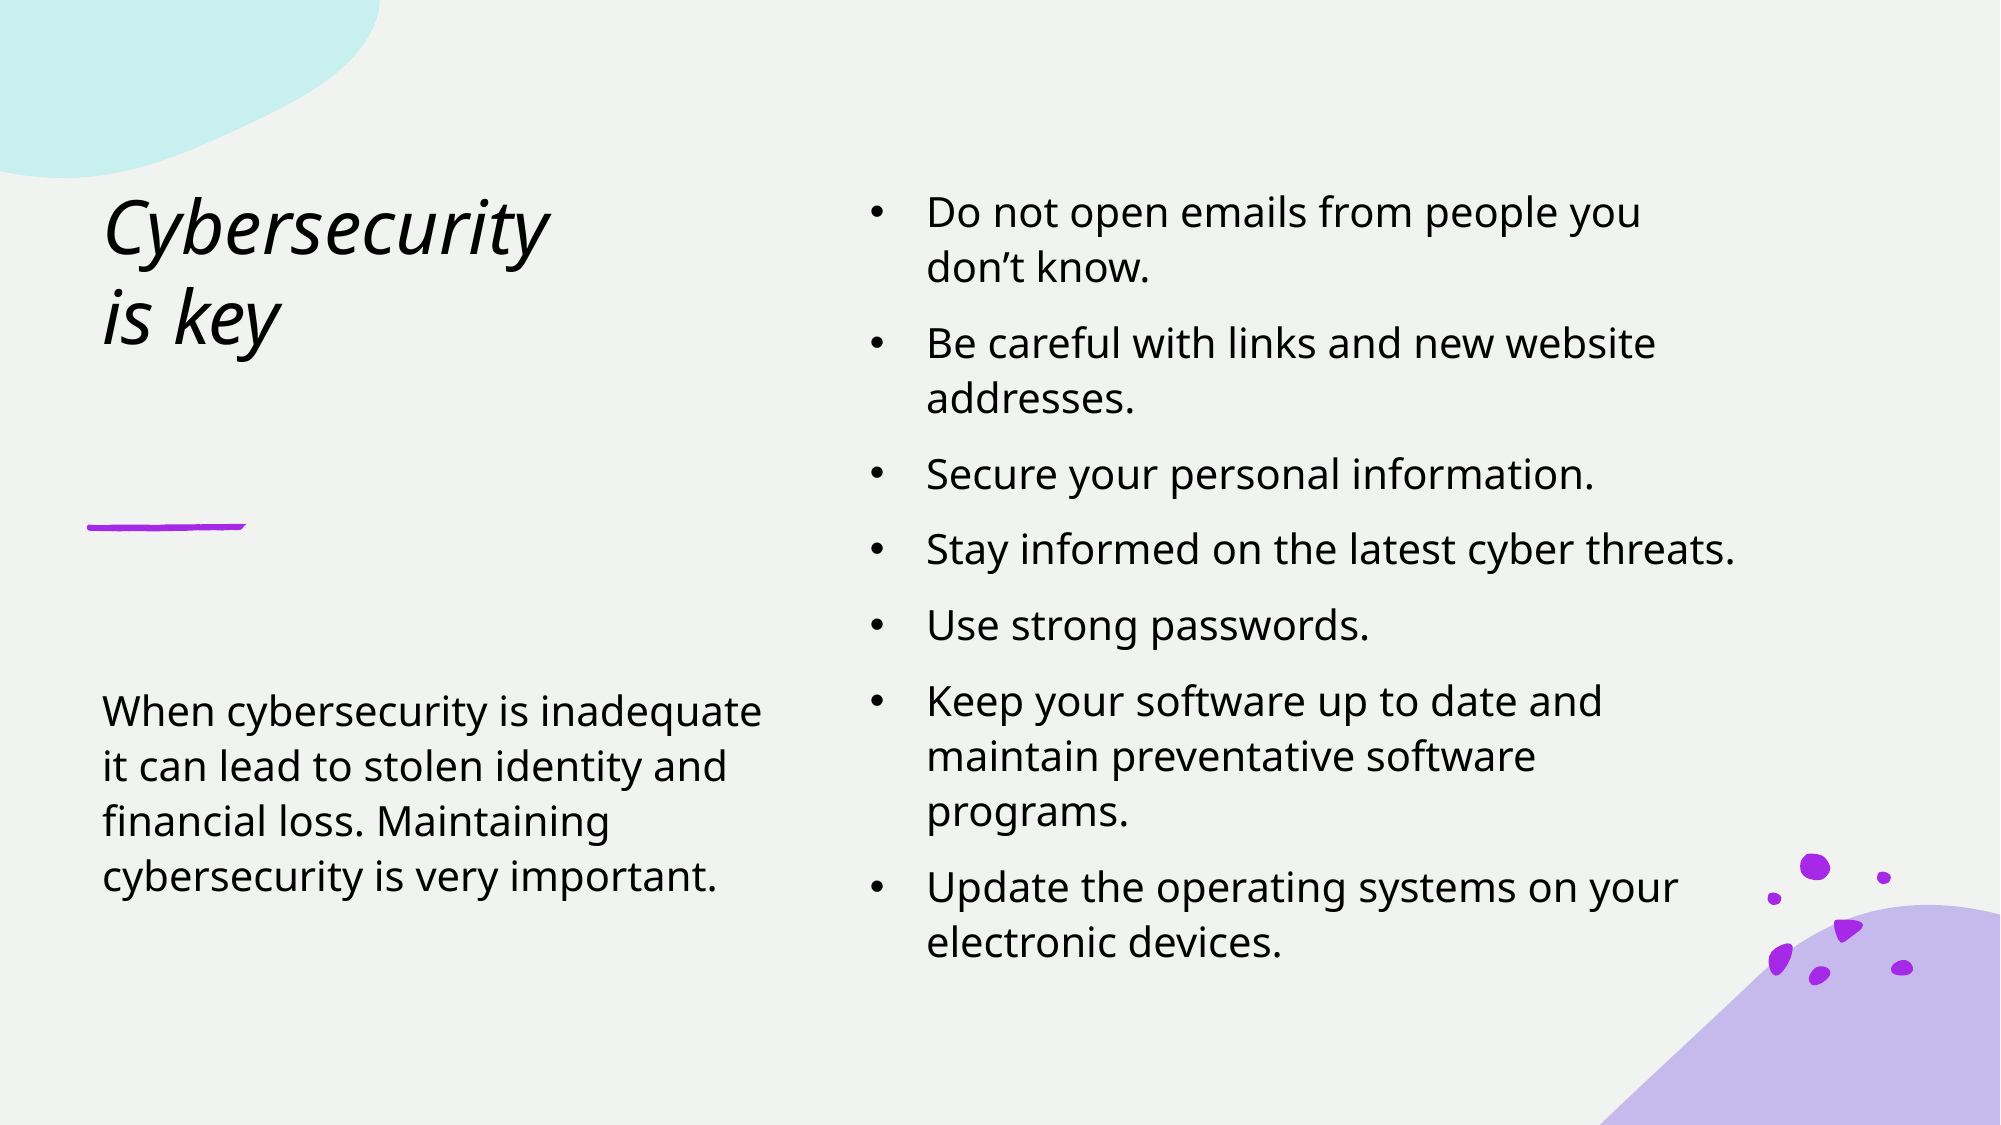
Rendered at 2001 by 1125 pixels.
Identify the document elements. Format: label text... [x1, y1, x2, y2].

list When cybersecurity is inadequate it can lead to stolen identity and financial loss. Maintaining cybersecurity is very important. [86, 672, 795, 1073]
title Cybersecurity is key [86, 129, 795, 367]
list Do not open emails from people you don’t know. Be careful with links and new website addresses. Secure your personal information. Stay informed on the latest cyber threats. Use strong passwords. Keep your software up to date and maintain preventative software programs. Update the operating systems on your electronic devices. [854, 173, 1764, 1073]
